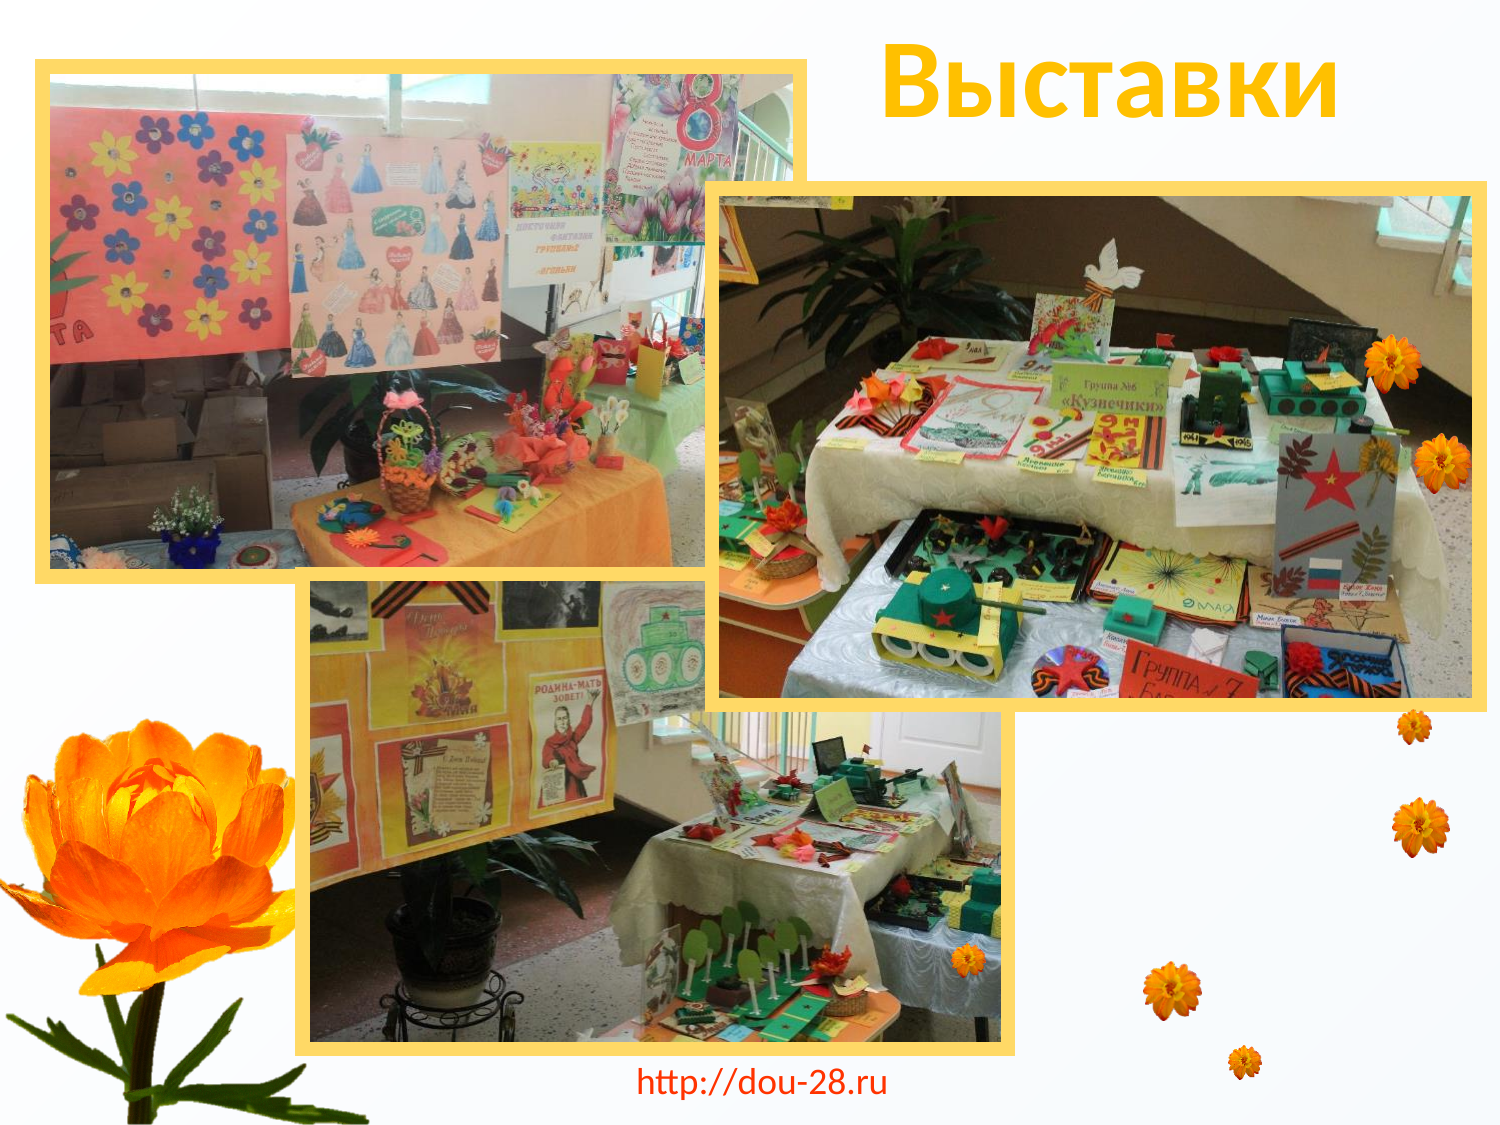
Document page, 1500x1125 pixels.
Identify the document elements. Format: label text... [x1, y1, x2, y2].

text_box http://dou-28.ru [621, 1056, 904, 1110]
picture [0, 73, 1472, 1125]
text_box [951, 334, 1472, 1080]
text_box Выставки [864, 0, 1358, 148]
